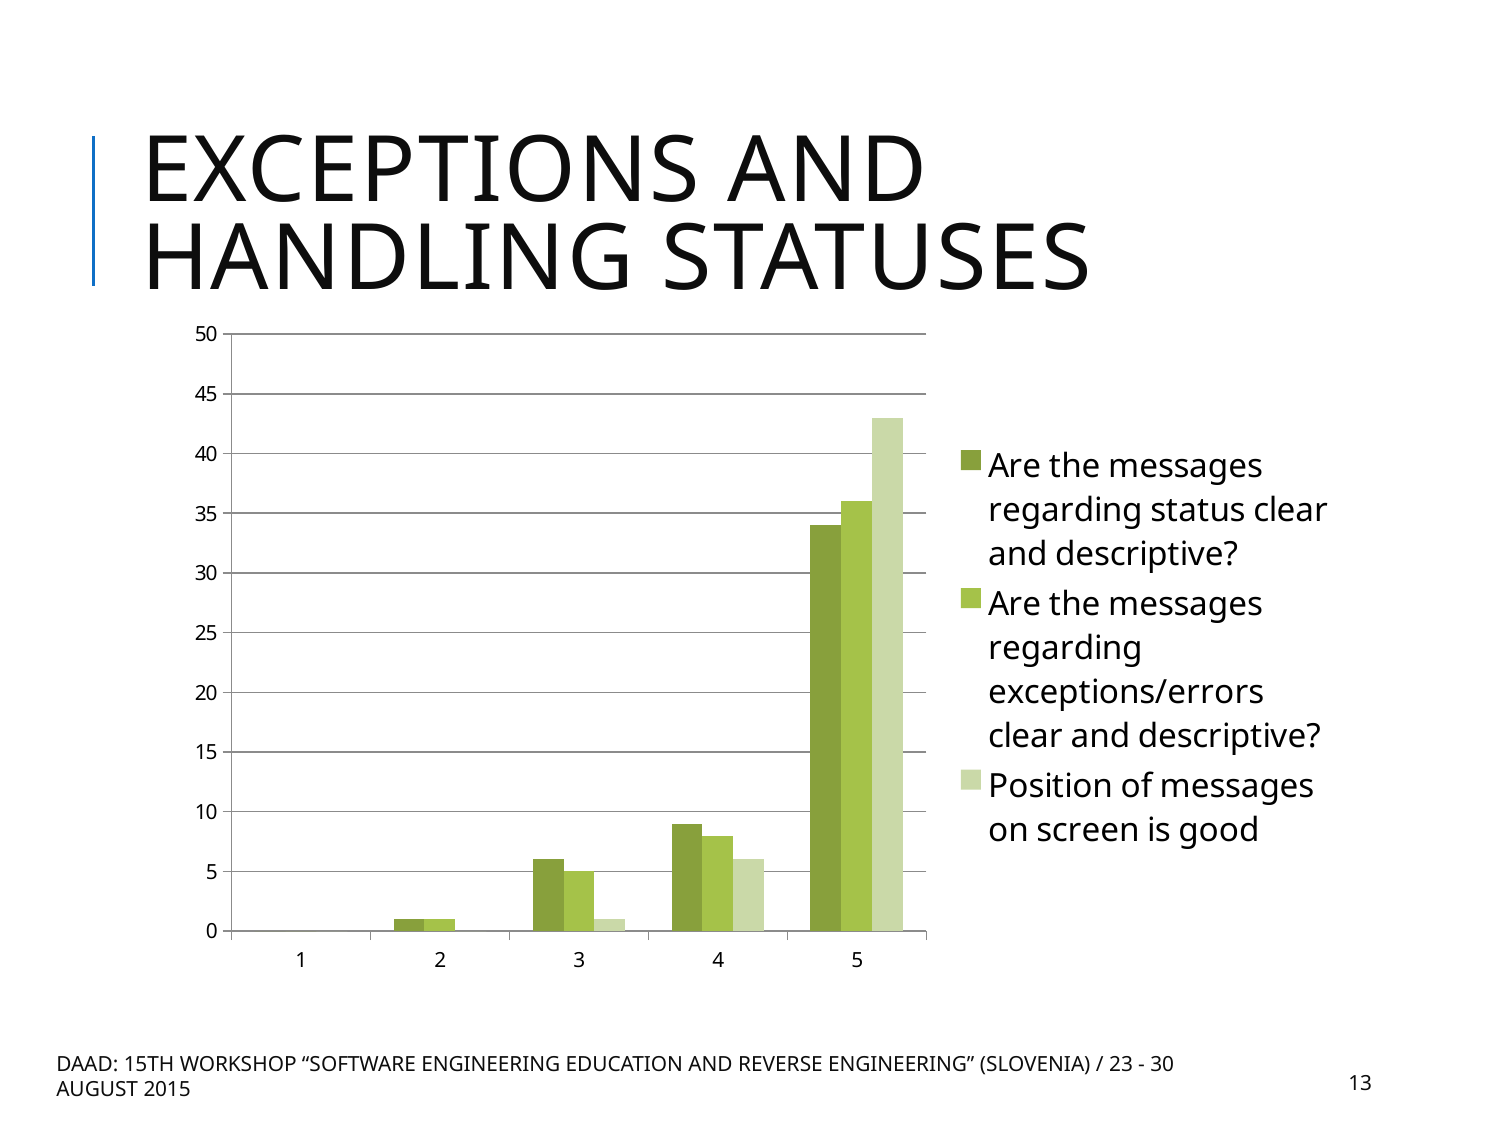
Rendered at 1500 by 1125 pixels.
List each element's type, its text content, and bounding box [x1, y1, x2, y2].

chart [170, 306, 1353, 988]
slide_number 13 [1333, 1061, 1454, 1107]
title Exceptions and handling statuses [126, 96, 1322, 342]
footer DAAD: 15th Workshop “Software Engineering Education and Reverse Engineering” (Slovenia) / 23 - 30 august 2015 [41, 1045, 1223, 1106]
